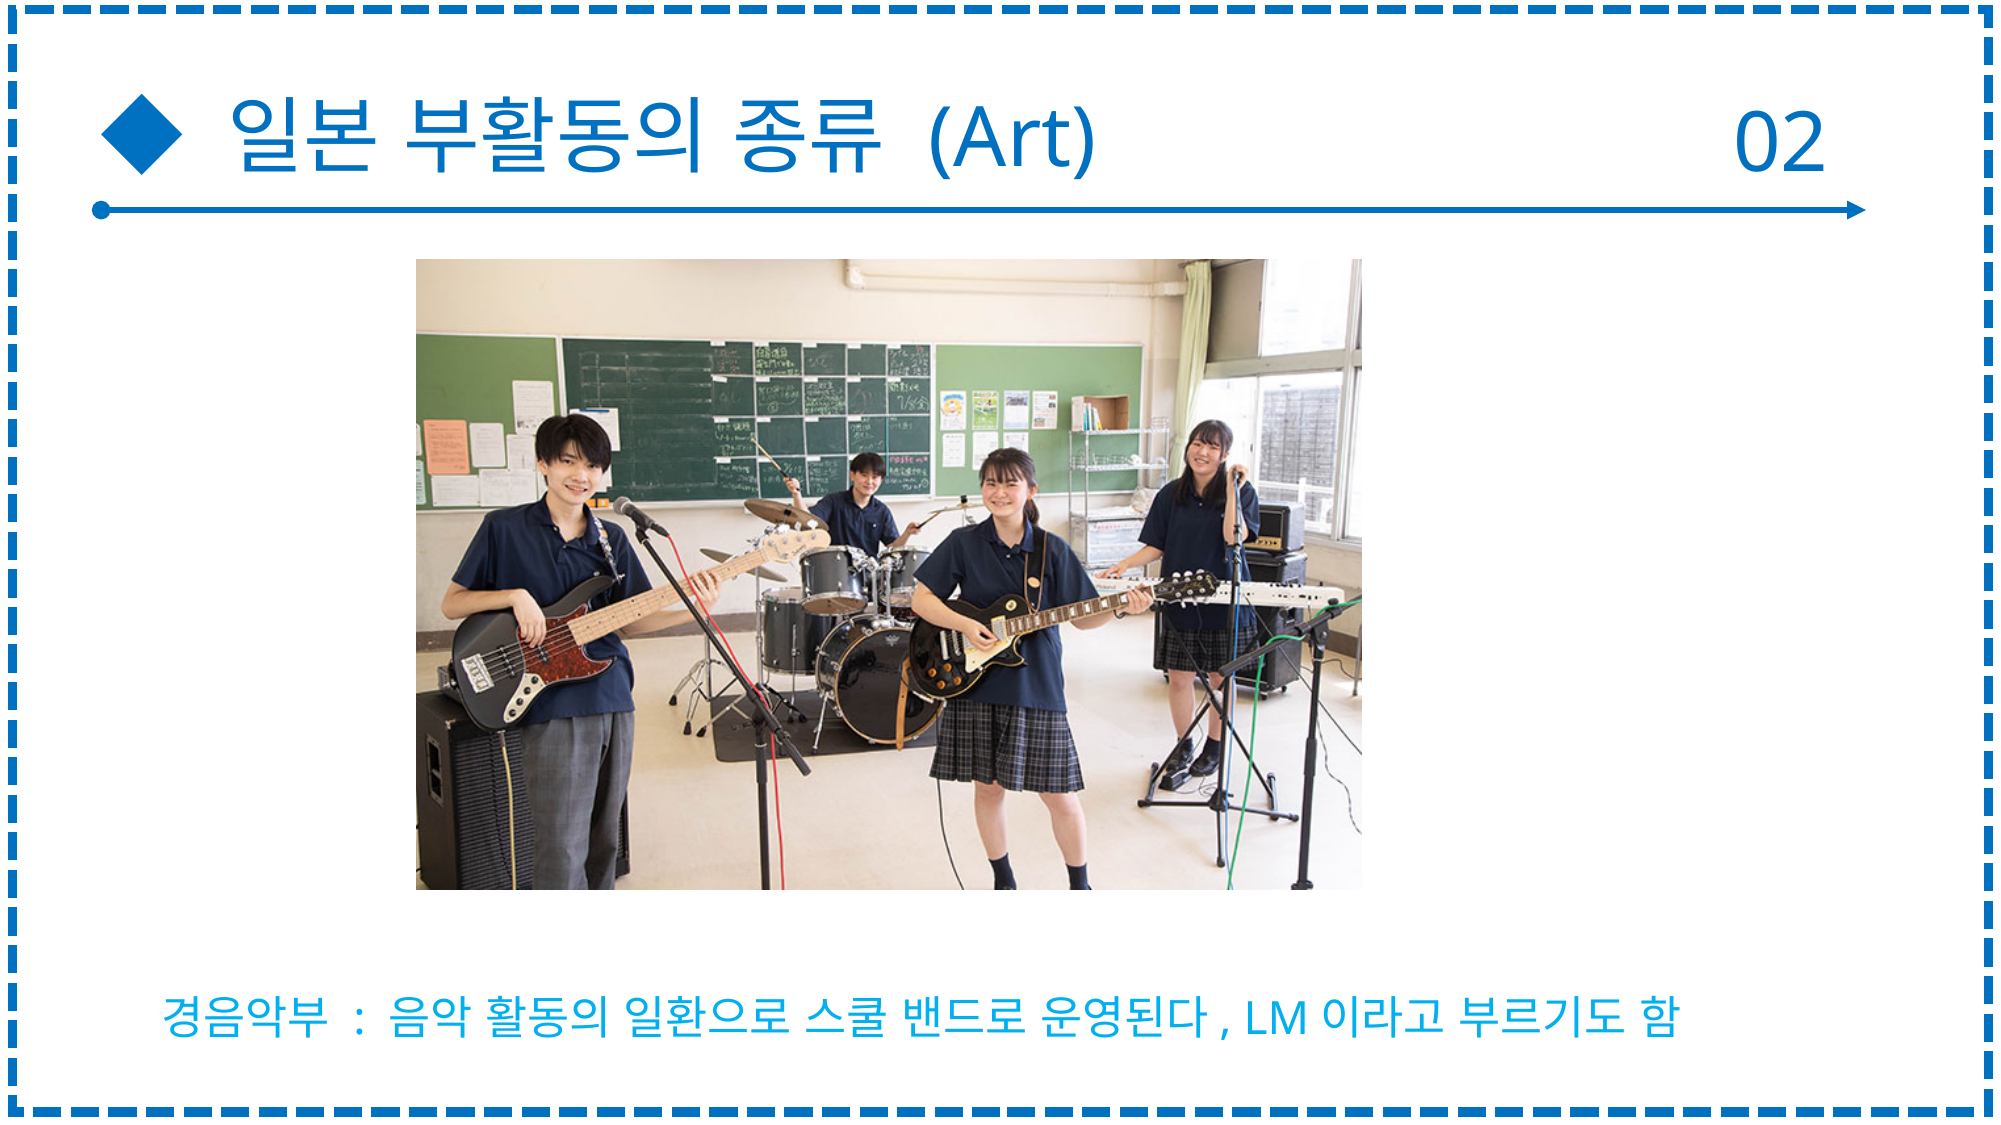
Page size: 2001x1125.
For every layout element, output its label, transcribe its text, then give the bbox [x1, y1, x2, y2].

text_box 경음악부 : 음악 활동의 일환으로 스쿨 밴드로 운영된다, LM이라고 부르기도 함 [146, 981, 1820, 1052]
text_box 02 [1696, 91, 1905, 199]
title ◆ 일본 부활동의 종류 (Art) [85, 80, 1445, 199]
picture [416, 259, 1362, 890]
text_box ㅊ [11, 9, 1990, 1113]
